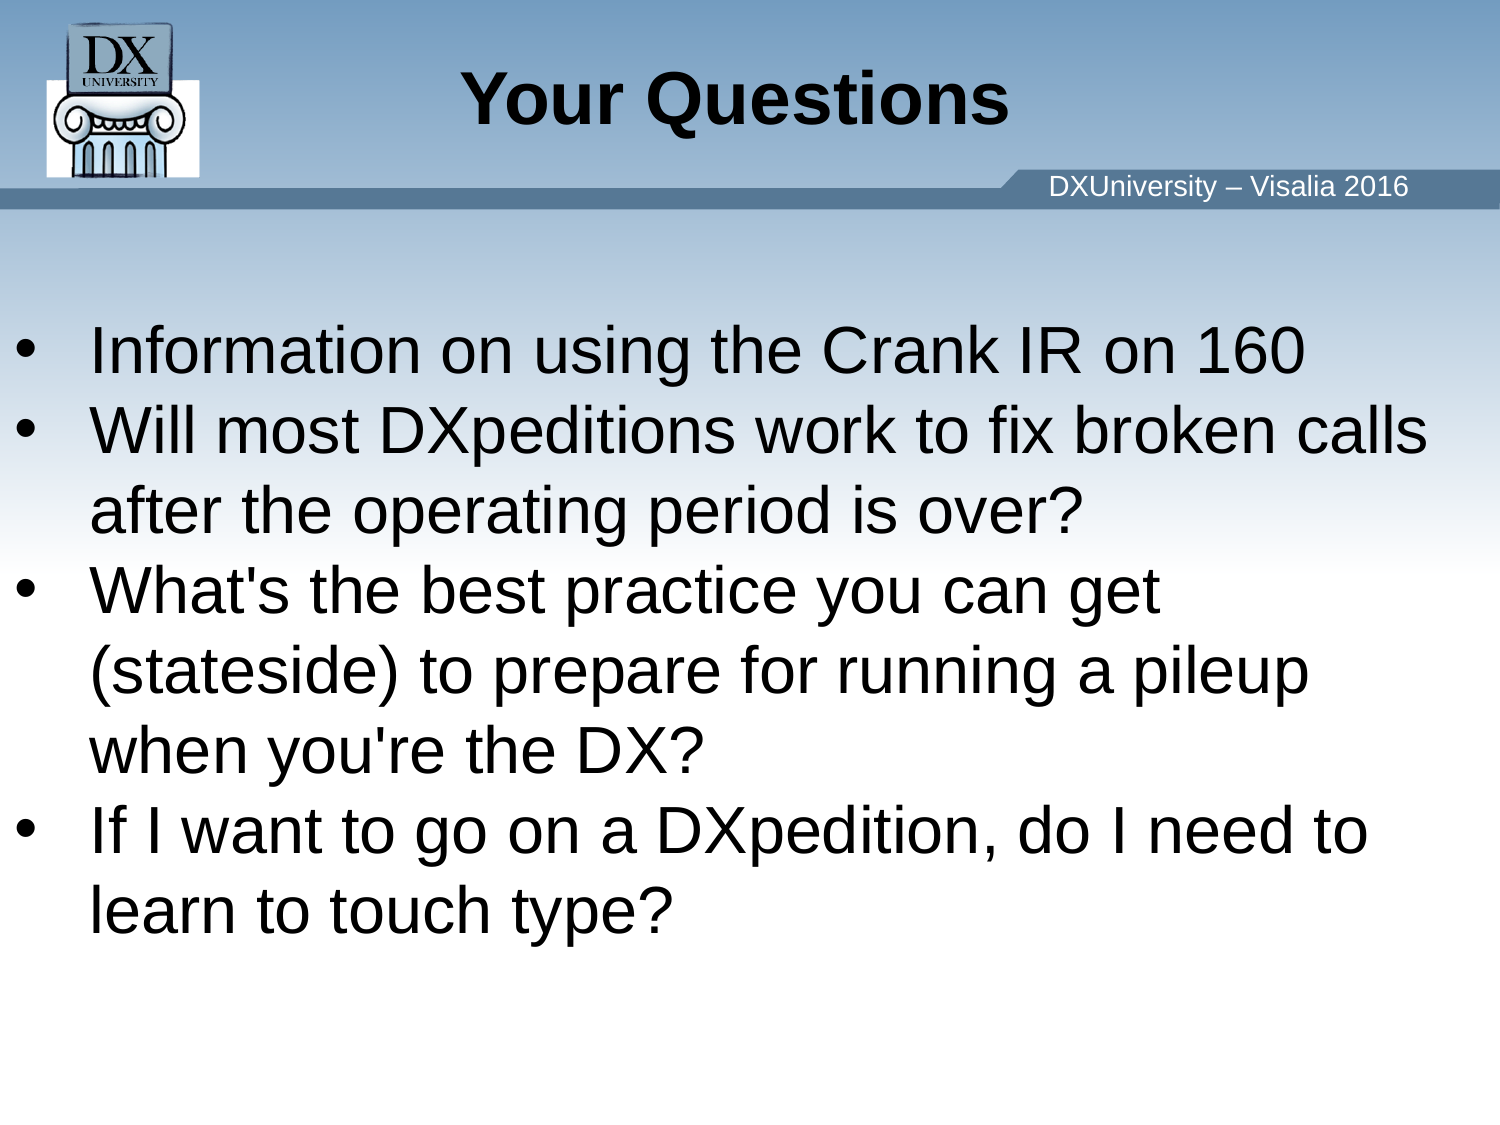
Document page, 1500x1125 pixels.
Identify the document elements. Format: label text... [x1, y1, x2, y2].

text_box Your Questions [92, 23, 1380, 148]
text_box Information on using the Crank IR on 160 Will most DXpeditions work to fix broken calls after the operating period is over? What's the best practice you can get (stateside) to prepare for running a pileup when you're the DX? If I want to go on a DXpedition, do I need to learn to touch type? [0, 299, 1473, 955]
picture [34, 20, 206, 183]
